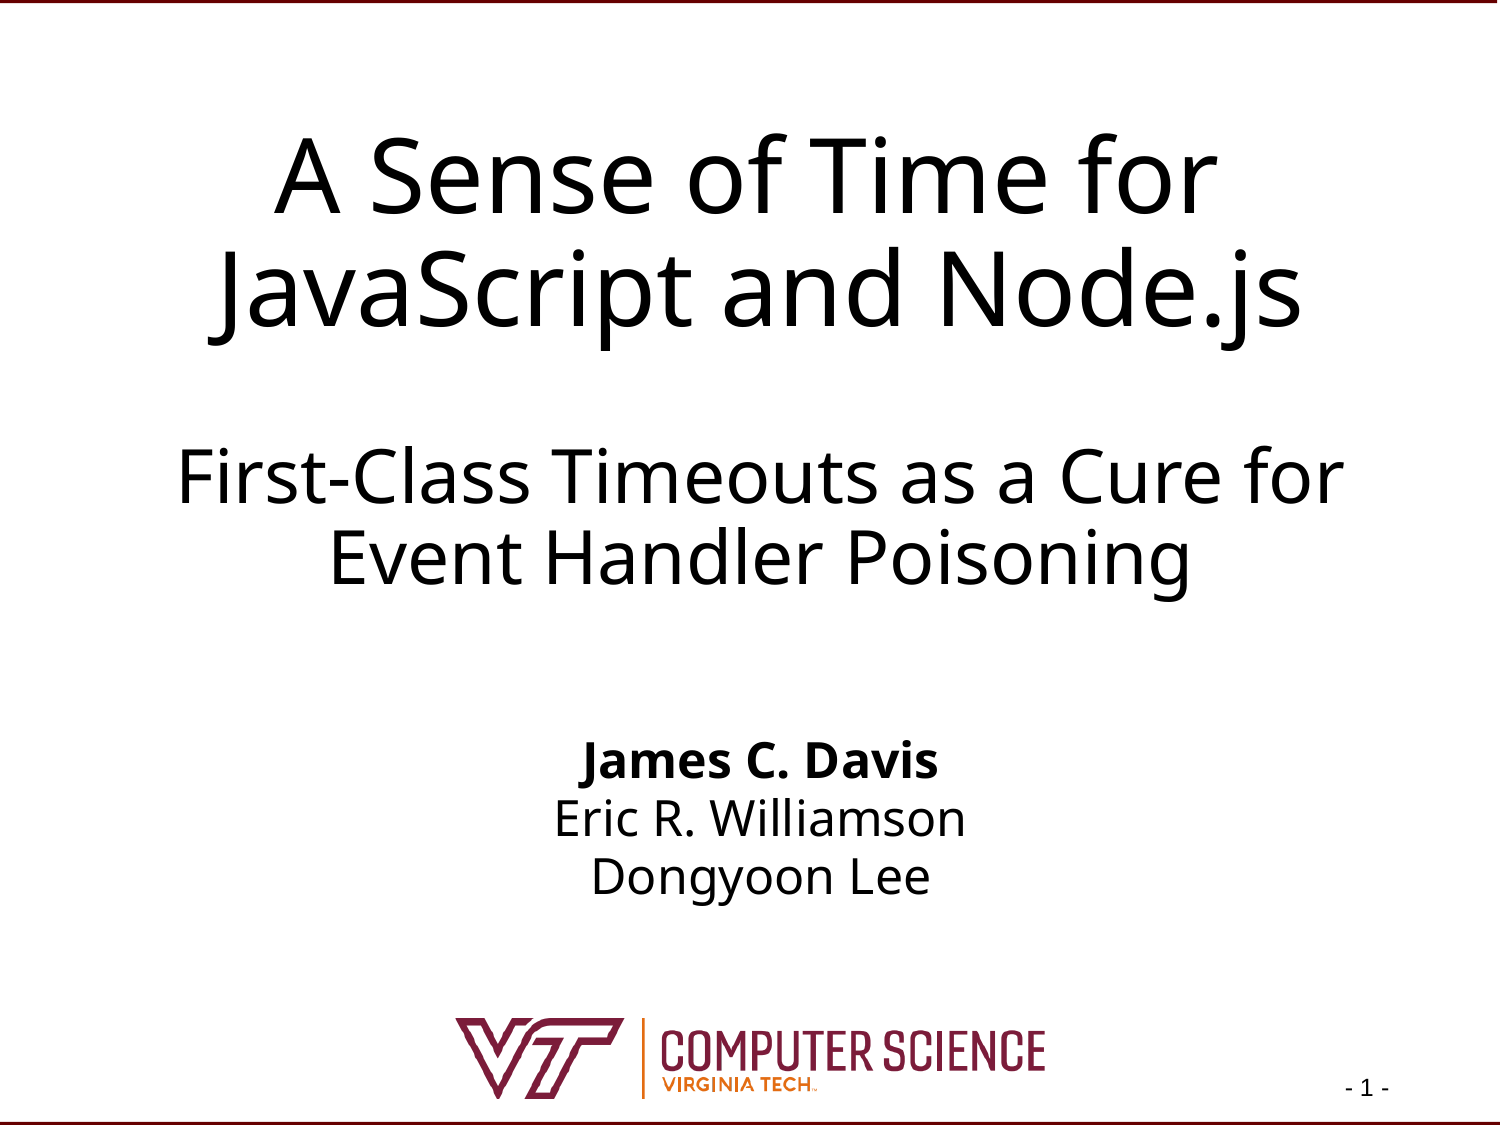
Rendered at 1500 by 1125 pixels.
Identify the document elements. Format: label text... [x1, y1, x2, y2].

text_box James C. Davis Eric R. Williamson Dongyoon Lee [276, 690, 1246, 955]
text_box A Sense of Time for JavaScript and Node.js First-Class Timeouts as a Cure for Event Handler Poisoning [44, 116, 1478, 690]
